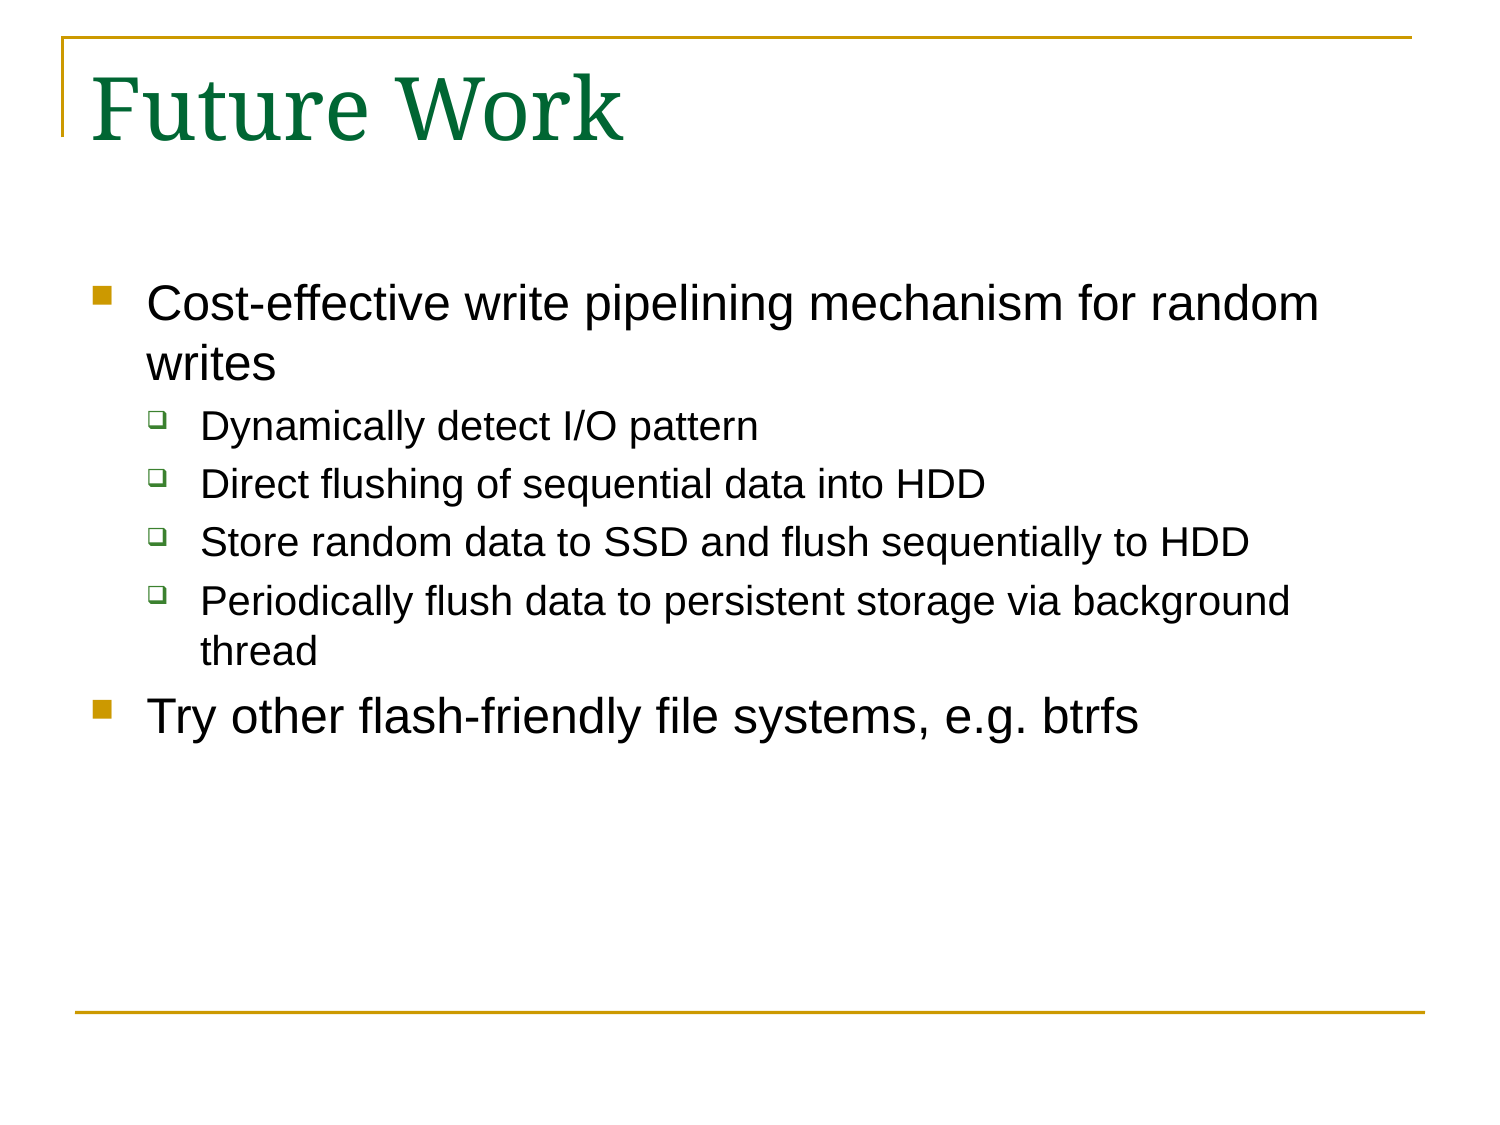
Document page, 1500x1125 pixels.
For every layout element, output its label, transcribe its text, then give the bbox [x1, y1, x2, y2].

list Cost-effective write pipelining mechanism for random writes Dynamically detect I/O pattern Direct flushing of sequential data into HDD Store random data to SSD and flush sequentially to HDD Periodically flush data to persistent storage via background thread Try other flash-friendly file systems, e.g. btrfs [75, 262, 1425, 1006]
title Future Work [75, 45, 1425, 233]
